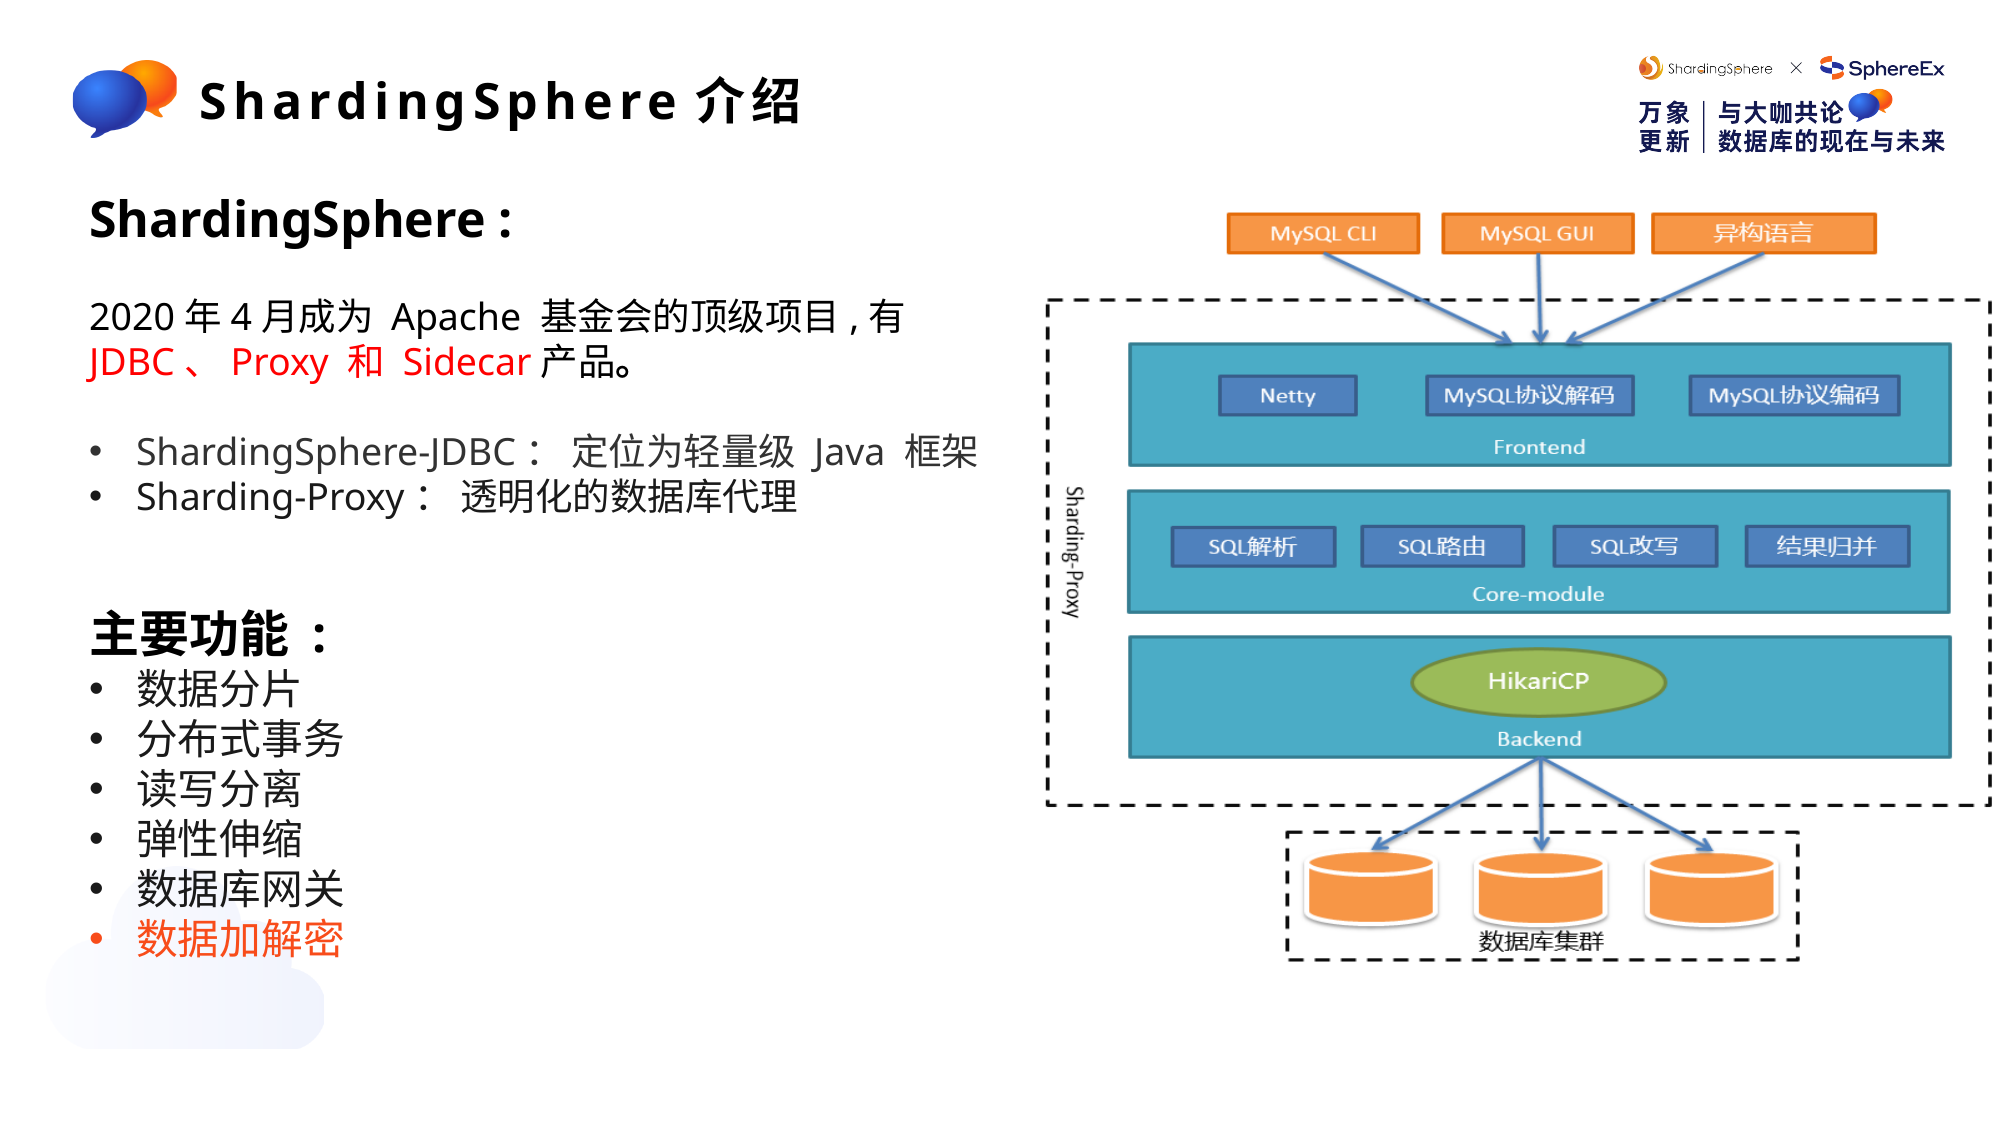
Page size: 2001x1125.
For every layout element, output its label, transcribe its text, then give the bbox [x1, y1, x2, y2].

text_box ShardingSphere : 2020年4月成为 Apache 基金会的顶级项目,有JDBC、Proxy 和 Sidecar产品。 ShardingSphere-JDBC： 定位为轻量级 Java 框架 Sharding-Proxy： 透明化的数据库代理 [74, 180, 999, 526]
picture [1031, 204, 2000, 968]
text_box 主要功能 : 数据分片 分布式事务 读写分离 弹性伸缩 数据库网关 数据加解密 [74, 595, 999, 971]
text_box ShardingSphere介绍 [184, 61, 1573, 137]
picture [1635, 52, 1949, 157]
